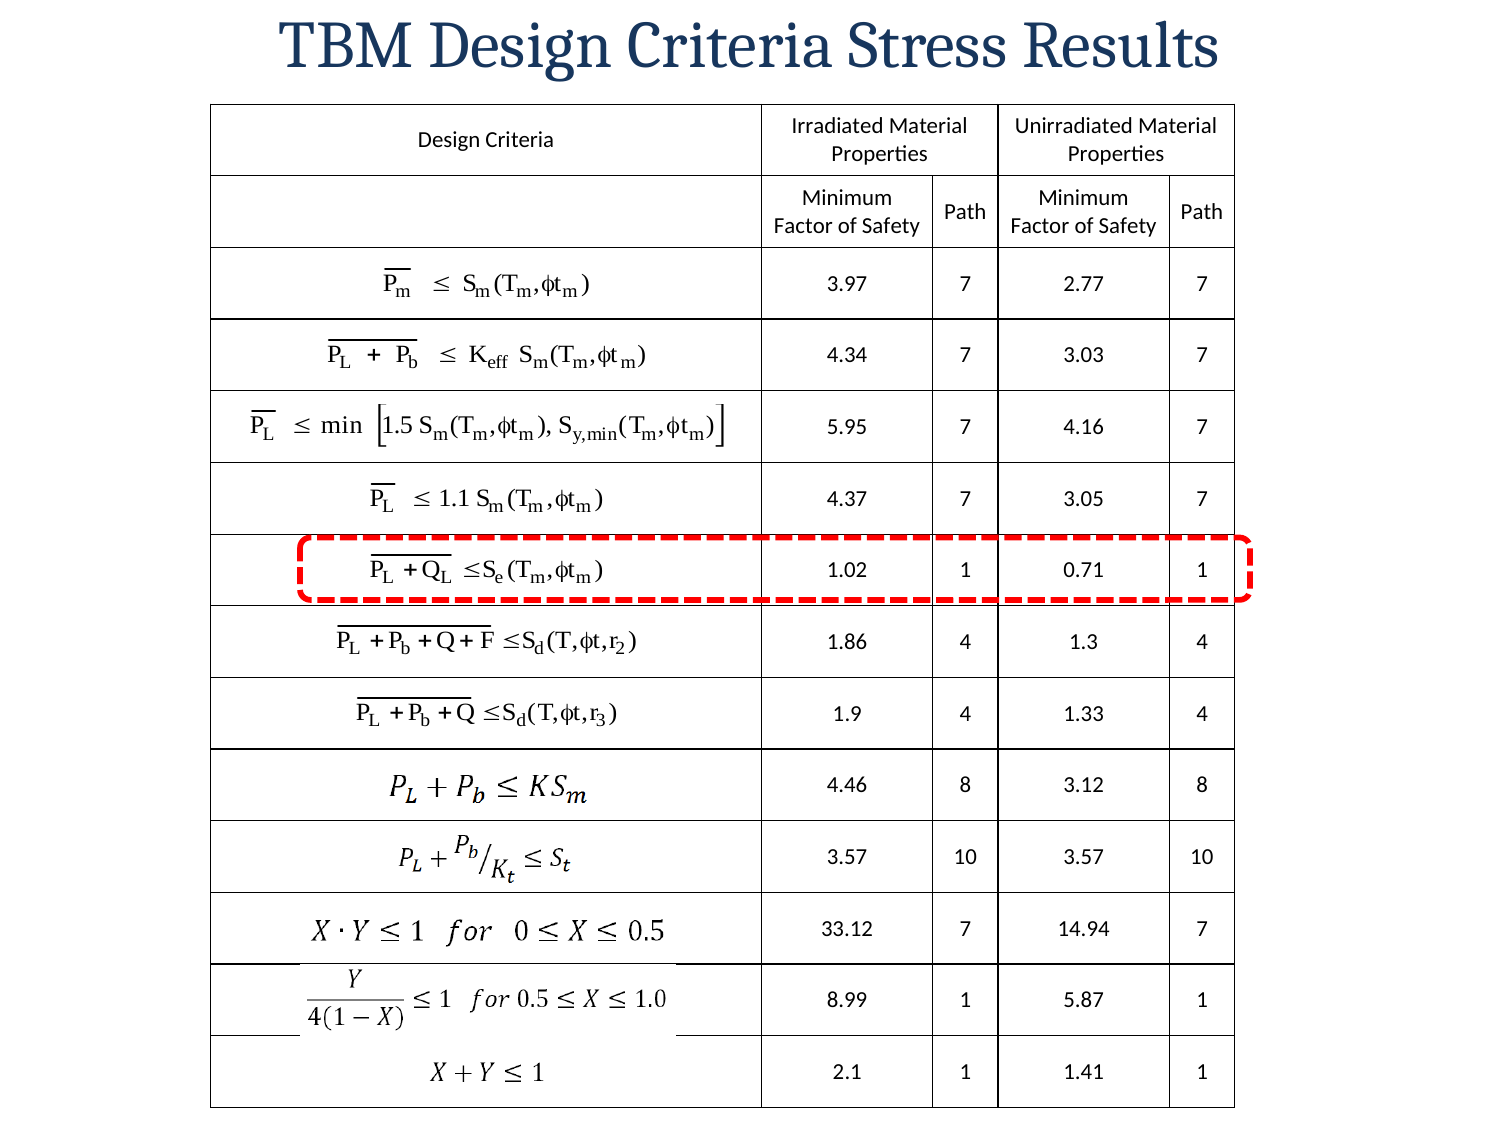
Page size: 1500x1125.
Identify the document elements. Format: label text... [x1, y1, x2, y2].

picture [199, 103, 1292, 1125]
text_box TBM Design Criteria Stress Results [24, 0, 1475, 81]
